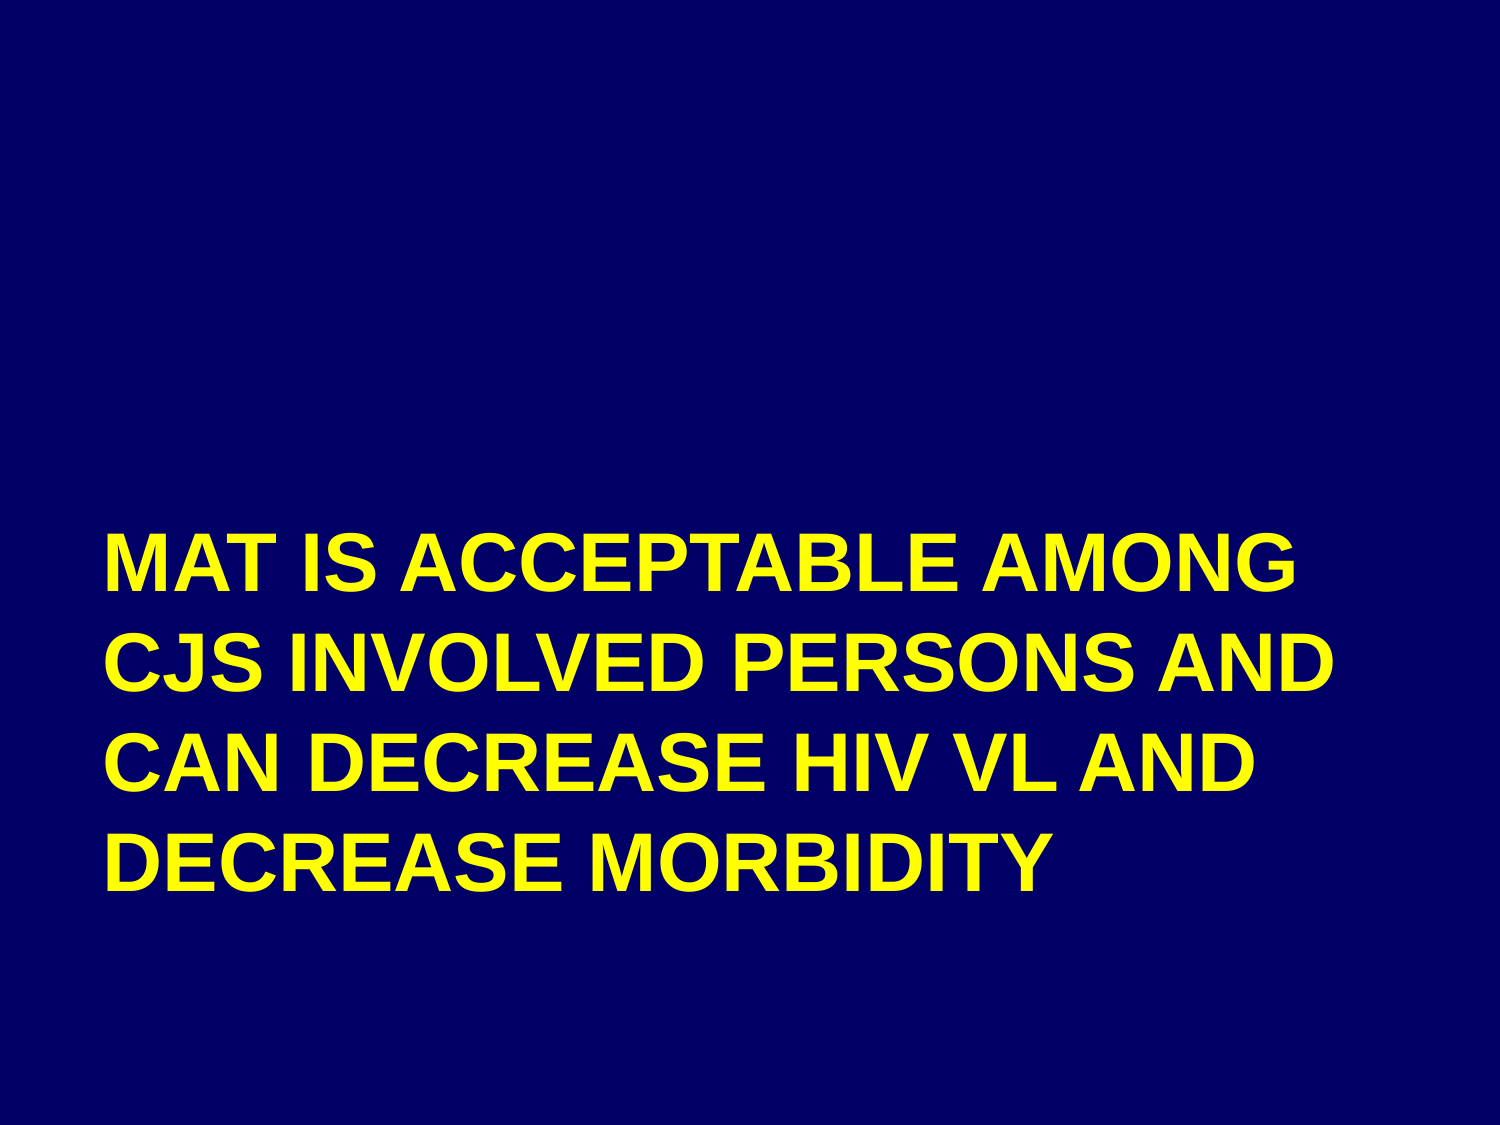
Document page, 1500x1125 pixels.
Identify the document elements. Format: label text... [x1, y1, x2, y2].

title MAT is acceptable among CJS involved persons and can decrease HIV VL and decrease morbidity [87, 500, 1363, 724]
